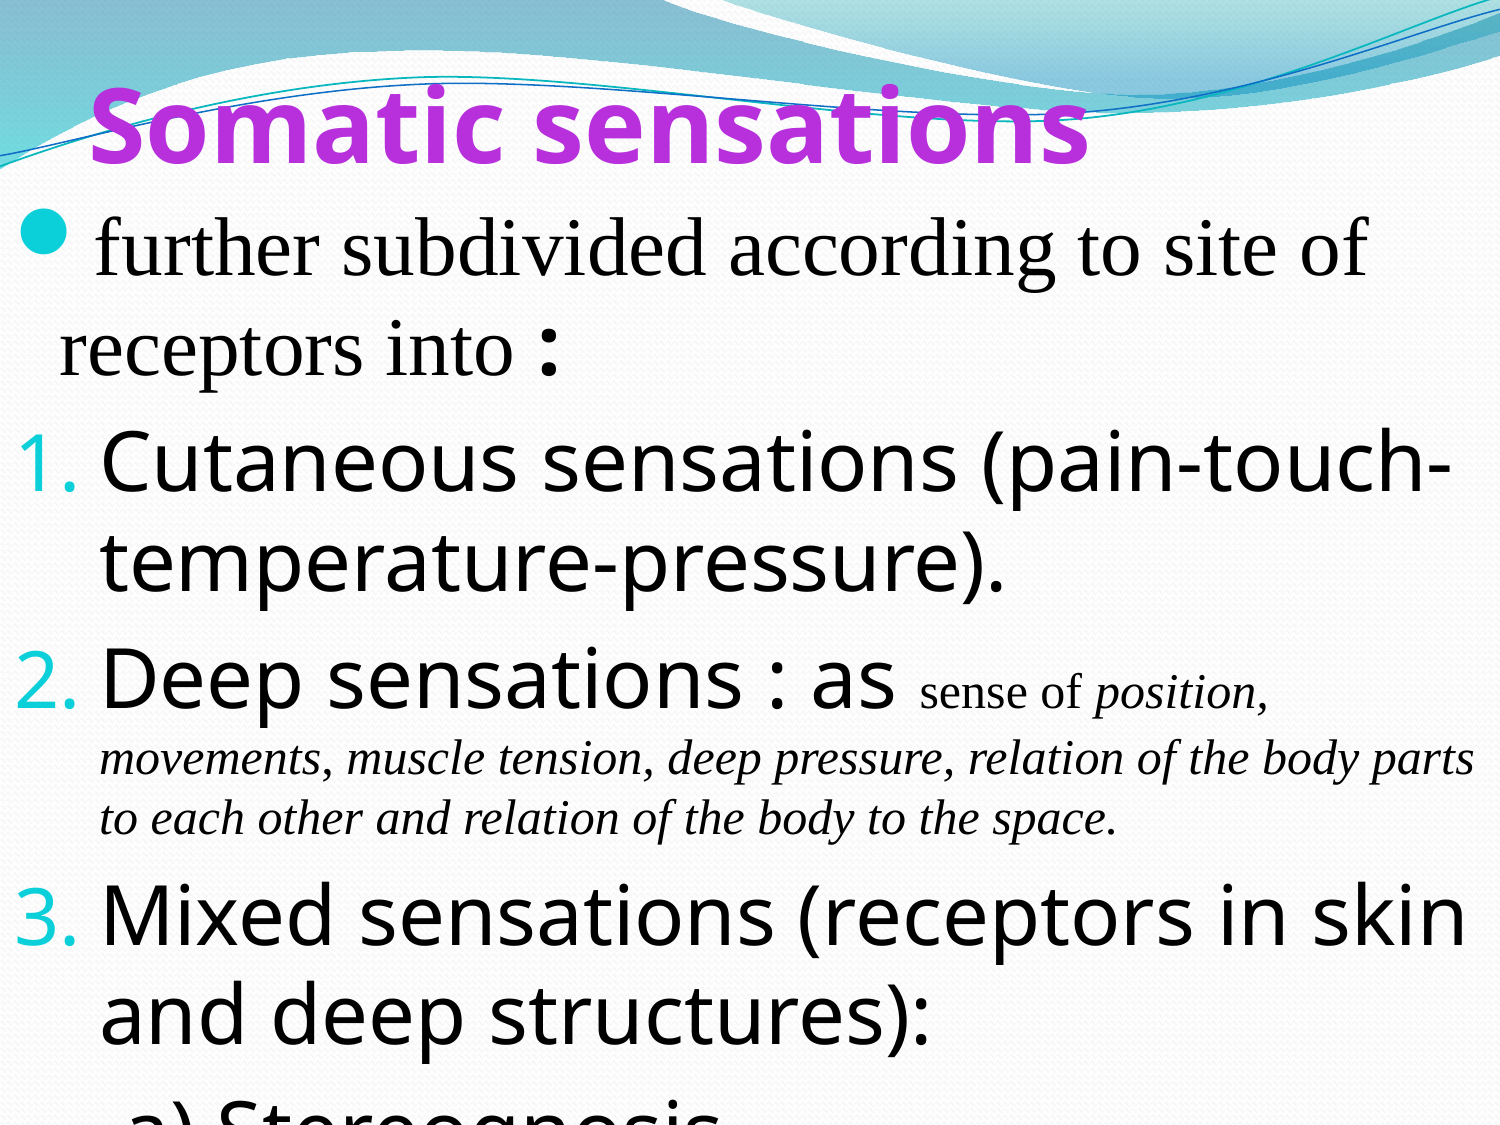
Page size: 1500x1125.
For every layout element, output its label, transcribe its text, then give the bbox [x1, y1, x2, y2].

list further subdivided according to site of receptors into : Cutaneous sensations (pain-touch-temperature-pressure). Deep sensations : as sense of position, movements, muscle tension, deep pressure, relation of the body parts to each other and relation of the body to the space. Mixed sensations (receptors in skin and deep structures): a) Stereognosis b) Vibration sense. [0, 184, 1500, 1125]
title Somatic sensations [88, 19, 1439, 184]
